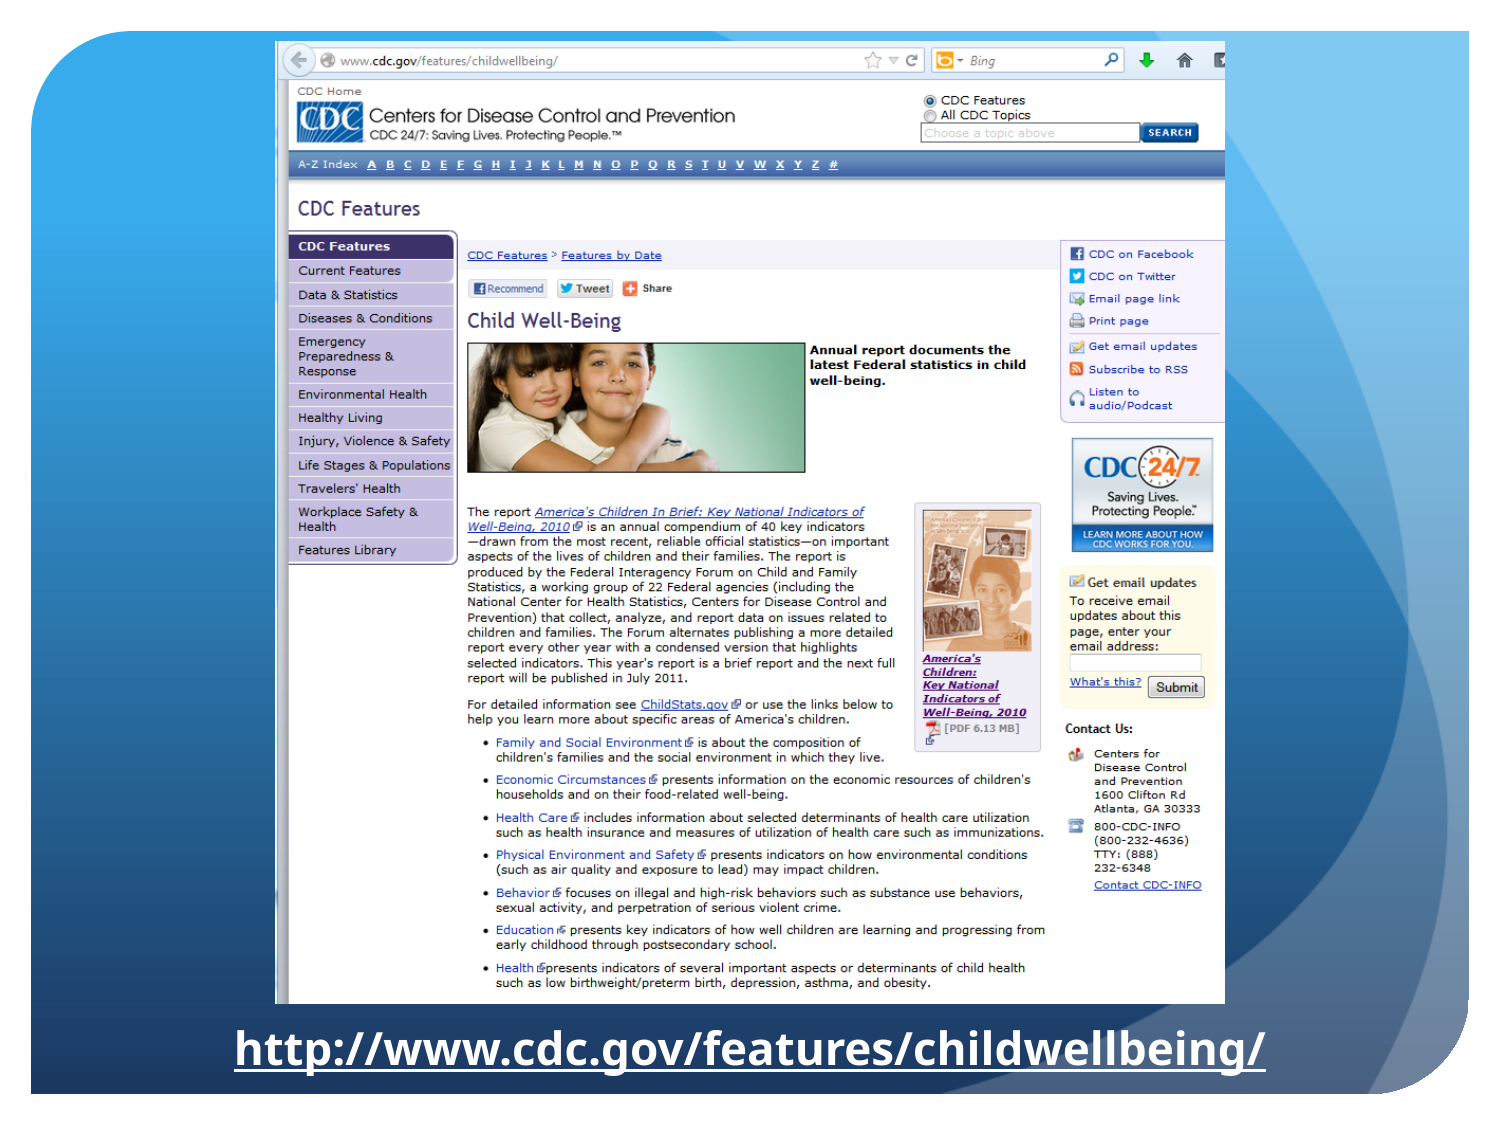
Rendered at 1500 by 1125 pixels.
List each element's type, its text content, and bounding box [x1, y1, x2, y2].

text_box http://www.cdc.gov/features/childwellbeing/ [219, 1012, 1281, 1083]
picture [24, 30, 1473, 1094]
